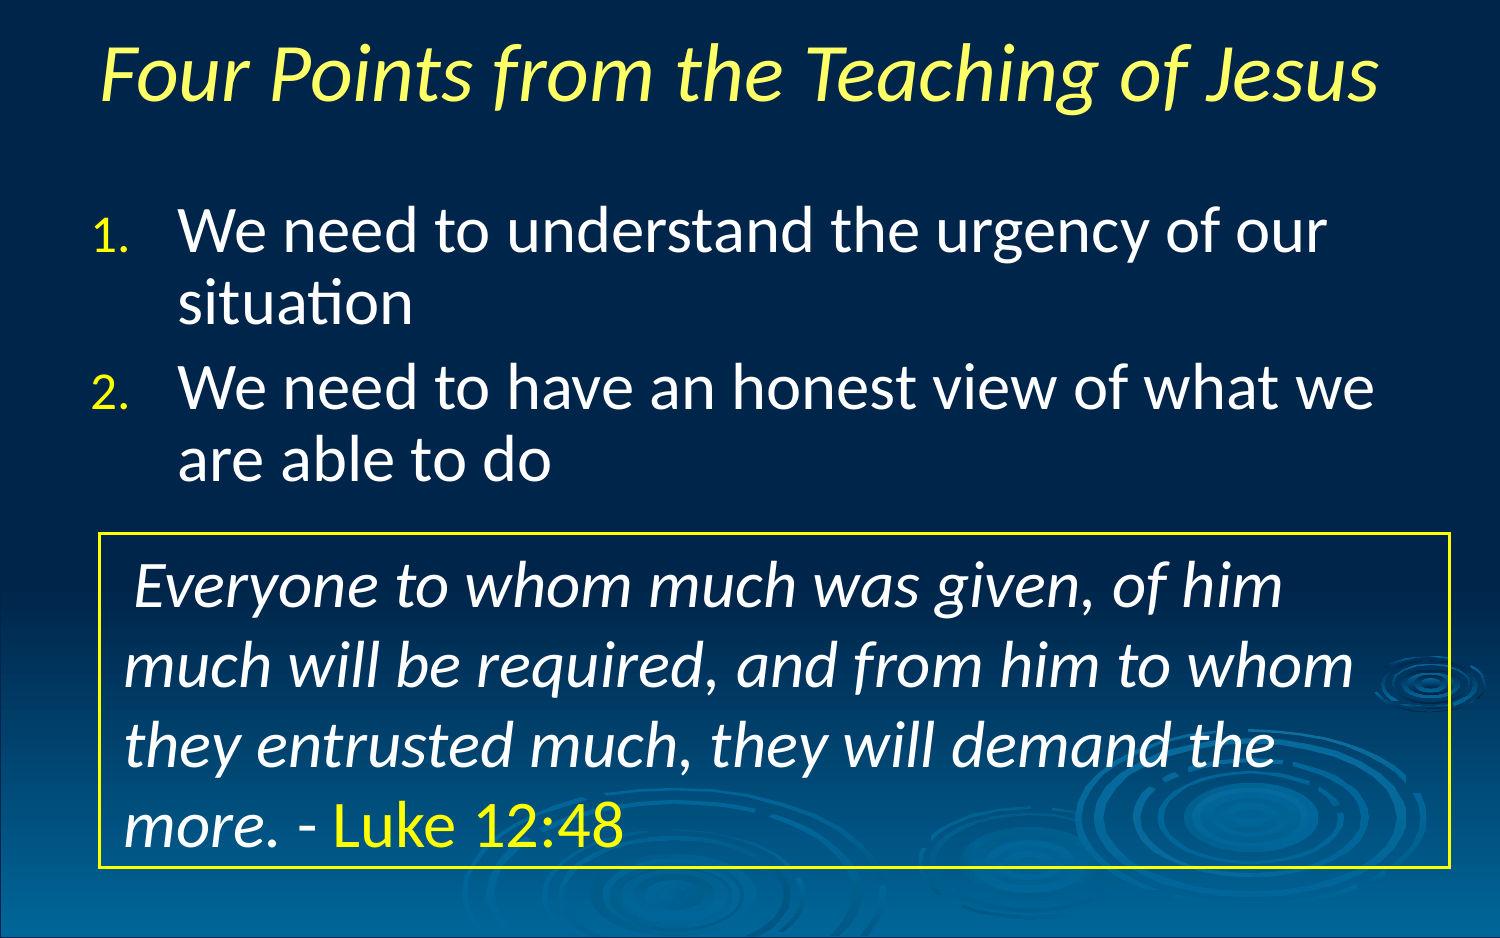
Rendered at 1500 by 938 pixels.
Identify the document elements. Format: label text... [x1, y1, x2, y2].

text_box Four Points from the Teaching of Jesus [37, 0, 1463, 136]
text_box Everyone to whom much was given, of him much will be required, and from him to whom they entrusted much, they will demand the more. - Luke 12:48 [99, 533, 1450, 868]
list We need to understand the urgency of our situation We need to have an honest view of what we are able to do [74, 187, 1459, 519]
